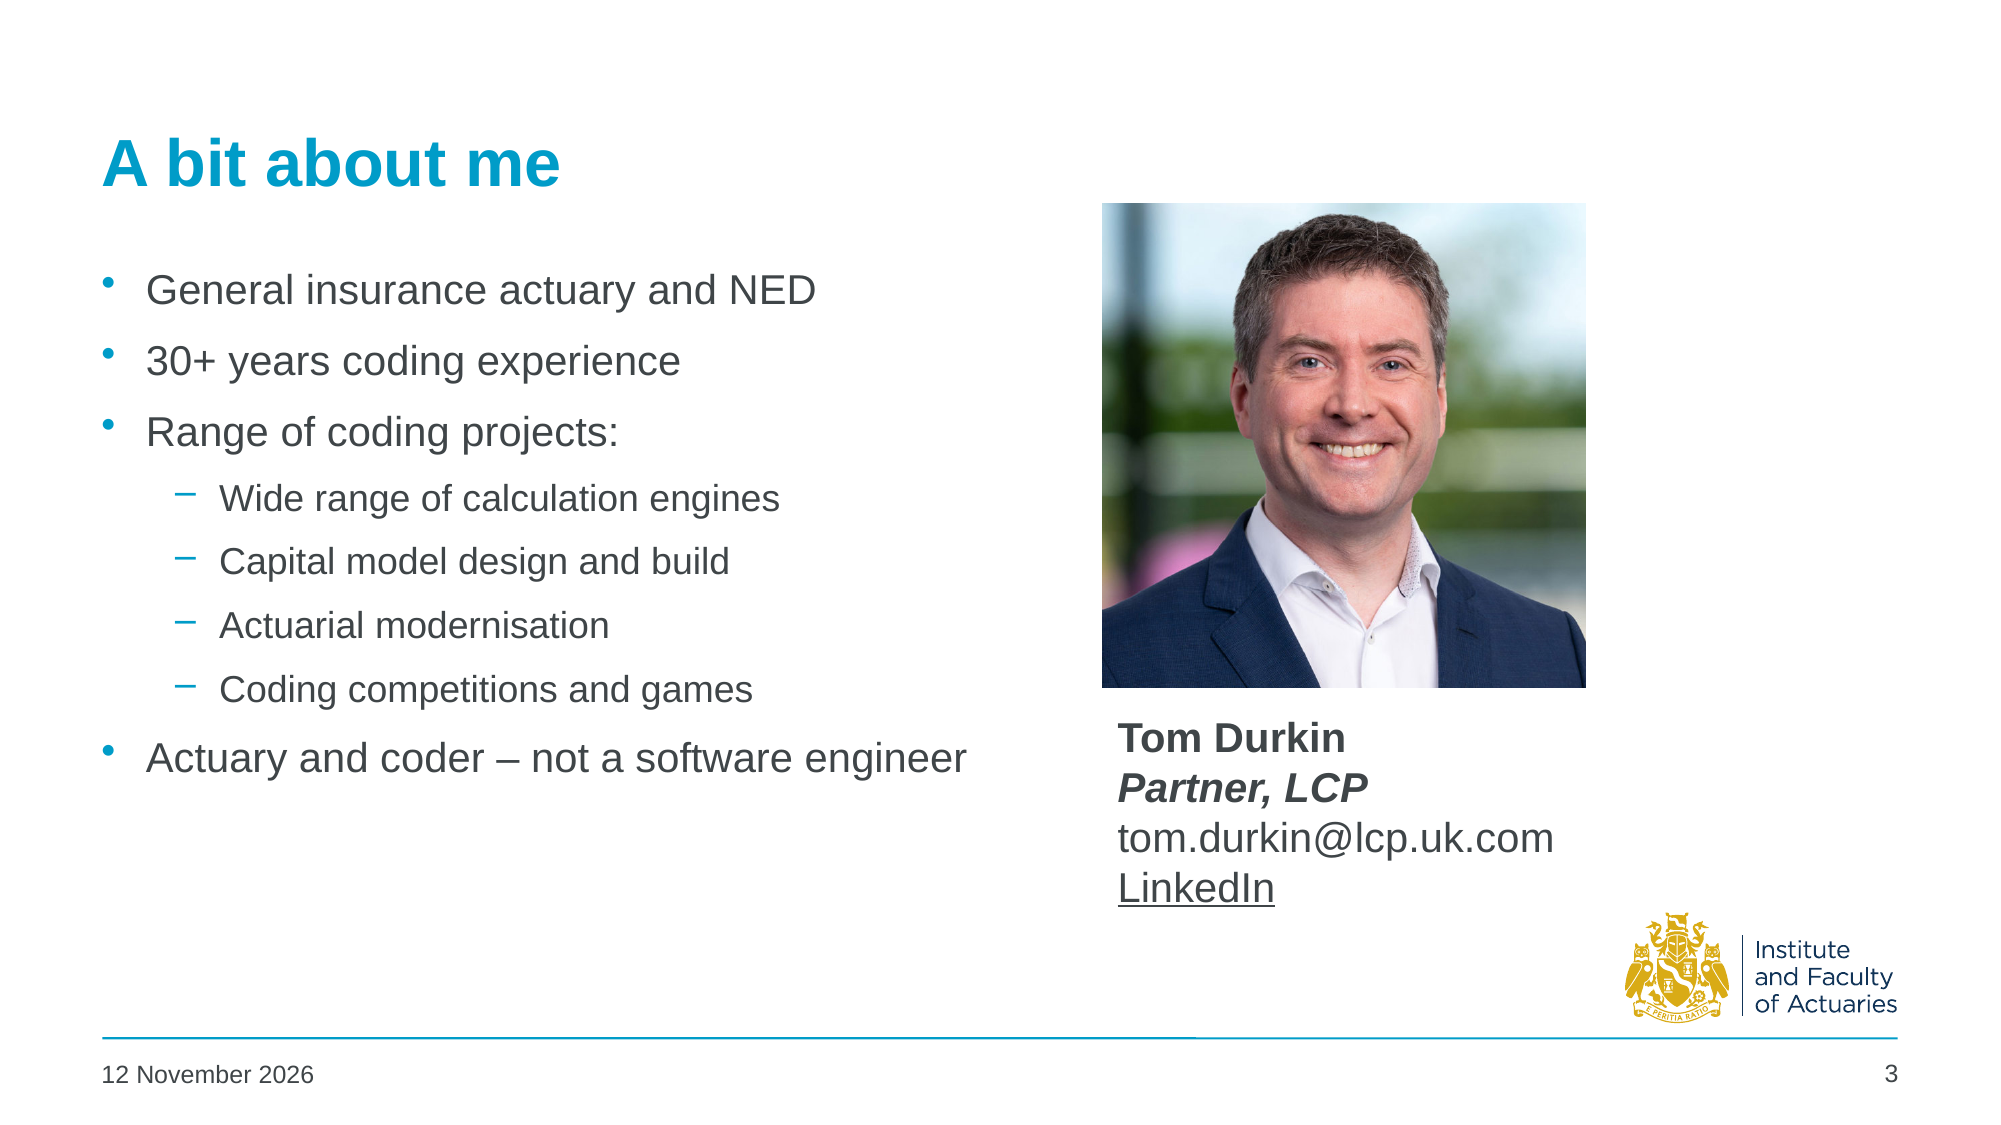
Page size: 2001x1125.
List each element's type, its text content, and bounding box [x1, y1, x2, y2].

title A bit about me [86, 66, 1900, 254]
picture [1102, 203, 1587, 688]
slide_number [86, 1051, 528, 1106]
text_box Tom Durkin Partner, LCP tom.durkin@lcp.uk.com LinkedIn [1102, 703, 1682, 957]
list General insurance actuary and NED 30+ years coding experience Range of coding projects: Wide range of calculation engines Capital model design and build Actuarial modernisation Coding competitions and games Actuary and coder – not a software engineer [86, 255, 1900, 1017]
slide_number 3 [1771, 1050, 1914, 1106]
